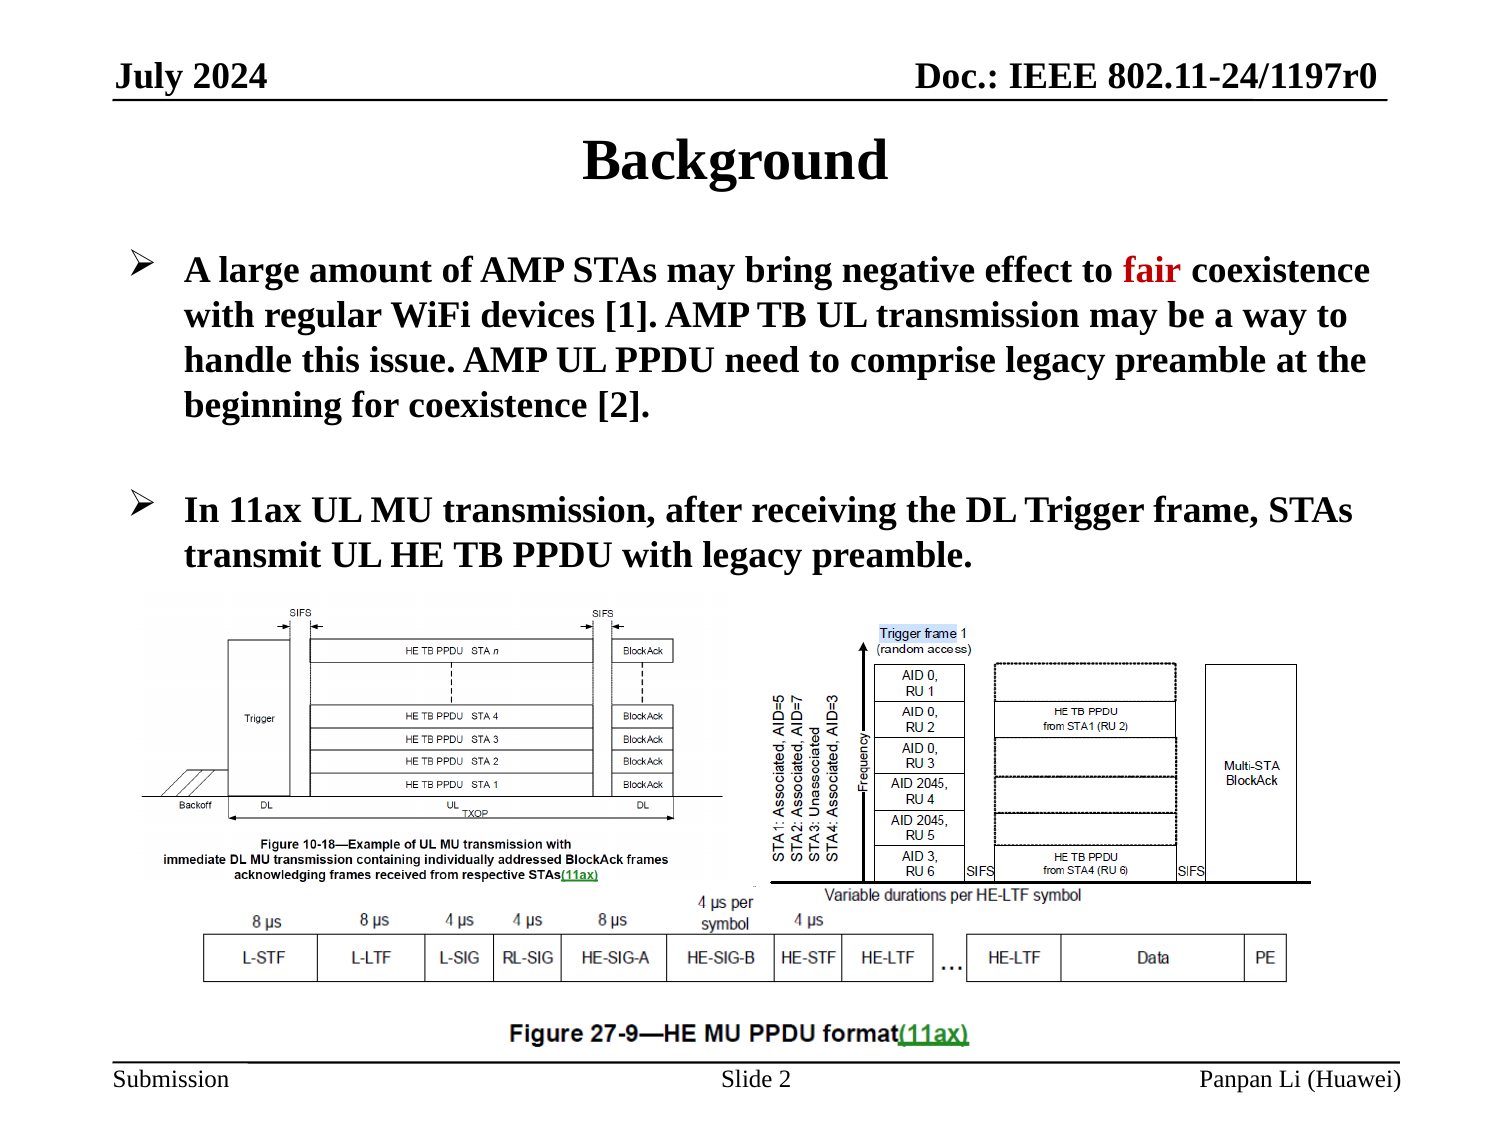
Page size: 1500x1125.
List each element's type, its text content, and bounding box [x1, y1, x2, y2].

picture [135, 590, 1312, 1051]
slide_number Slide 2 [712, 1061, 800, 1093]
list A large amount of AMP STAs may bring negative effect to fair coexistence with regular WiFi devices [1]. AMP TB UL transmission may be a way to handle this issue. AMP UL PPDU need to comprise legacy preamble at the beginning for coexistence [2]. In 11ax UL MU transmission, after receiving the DL Trigger frame, STAs transmit UL HE TB PPDU with legacy preamble. [112, 237, 1388, 1001]
footer Panpan Li (Huawei) [949, 1061, 1402, 1093]
title Background [112, 112, 1388, 201]
